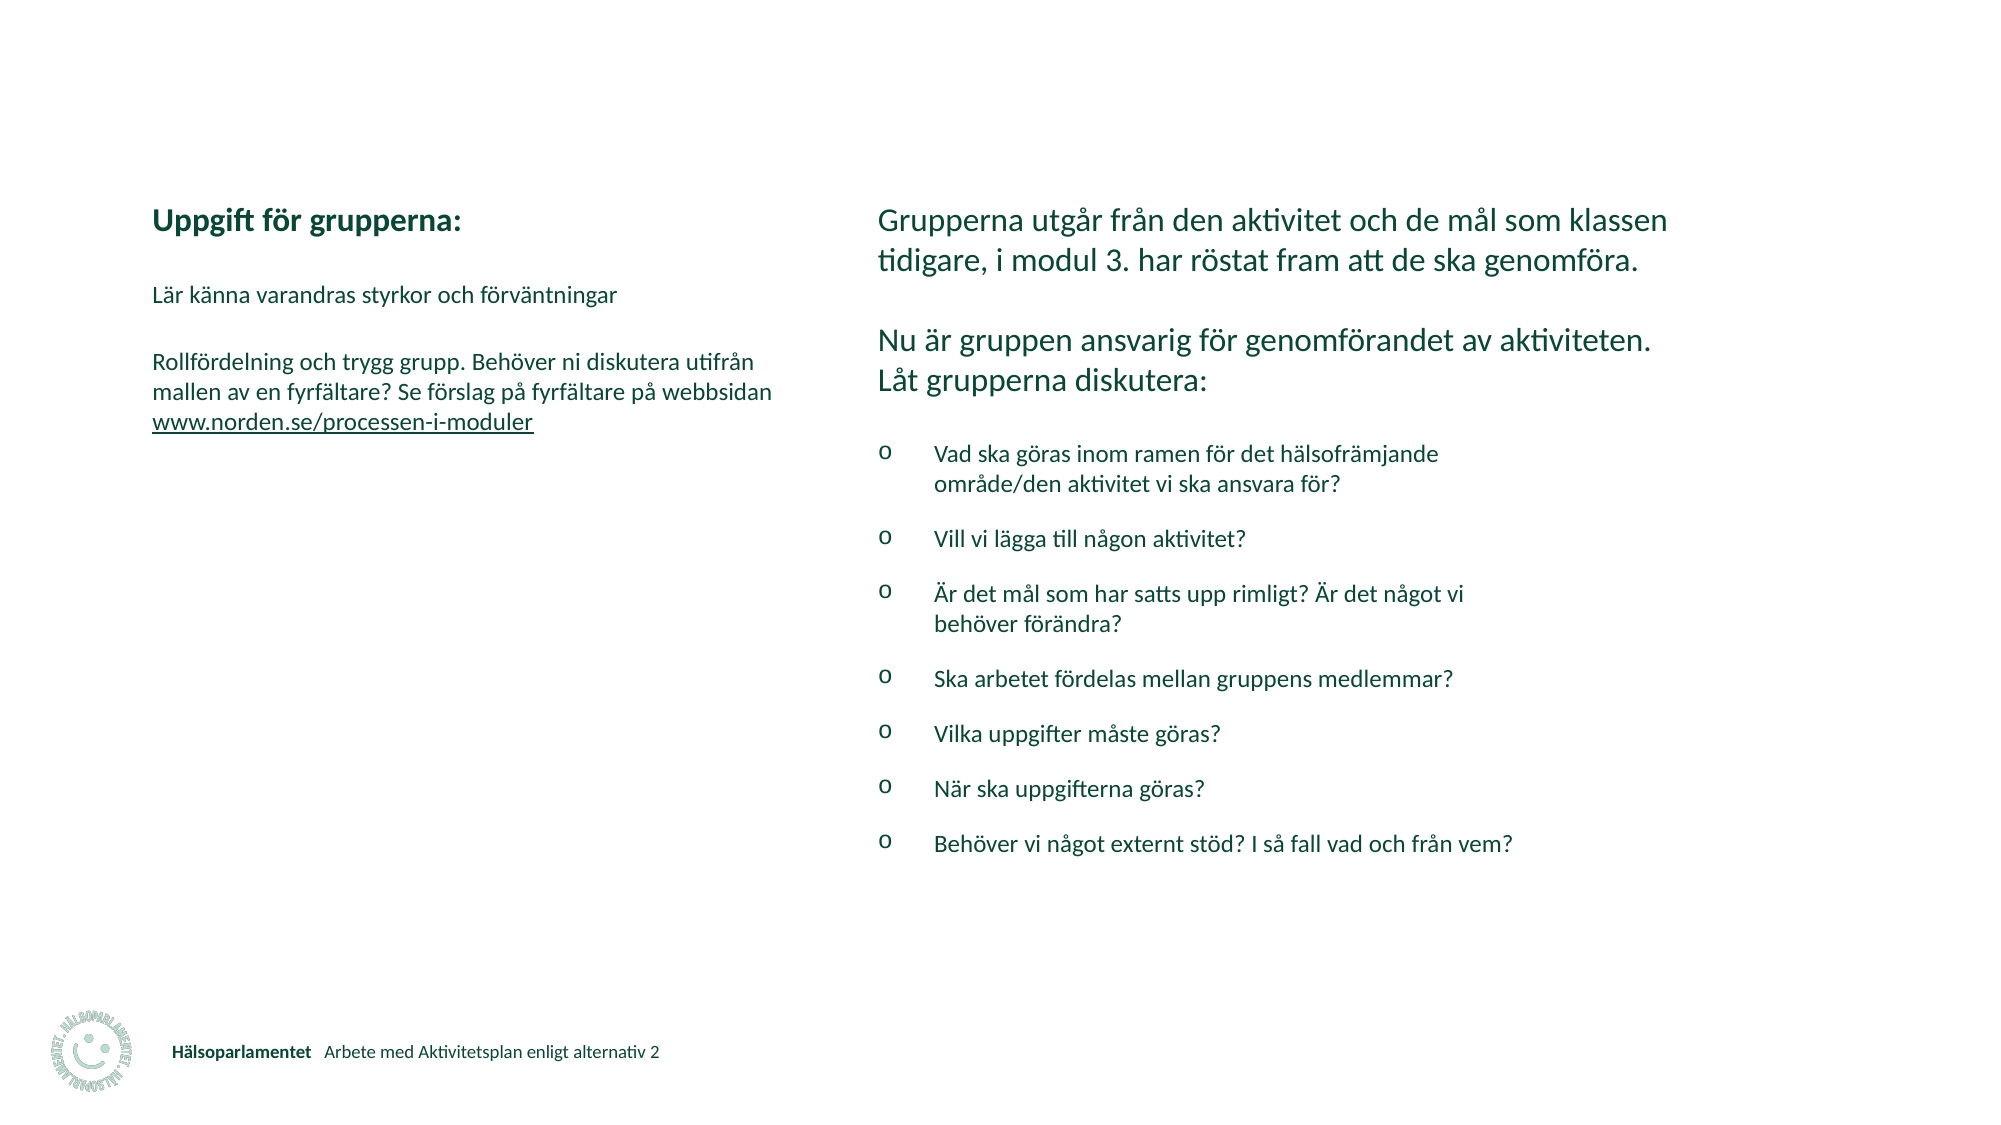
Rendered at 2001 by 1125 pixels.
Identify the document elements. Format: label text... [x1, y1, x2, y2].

text_box Grupperna utgår från den aktivitet och de mål som klassen tidigare, i modul 3. har röstat fram att de ska genomföra. Nu är gruppen ansvarig för genomförandet av aktiviteten. Låt grupperna diskutera: Vad ska göras inom ramen för det hälsofrämjande område/den aktivitet vi ska ansvara för? Vill vi lägga till någon aktivitet? Är det mål som har satts upp rimligt? Är det något vi behöver förändra? Ska arbetet fördelas mellan gruppens medlemmar? Vilka uppgifter måste göras? När ska uppgifterna göras? Behöver vi något externt stöd? I så fall vad och från vem? [863, 190, 1706, 930]
picture [51, 1010, 132, 1092]
list Uppgift för grupperna: Lär känna varandras styrkor och förväntningar Rollfördelning och trygg grupp. Behöver ni diskutera utifrån mallen av en fyrfältare? Se förslag på fyrfältare på webbsidan www.norden.se/processen-i-moduler [137, 190, 863, 817]
